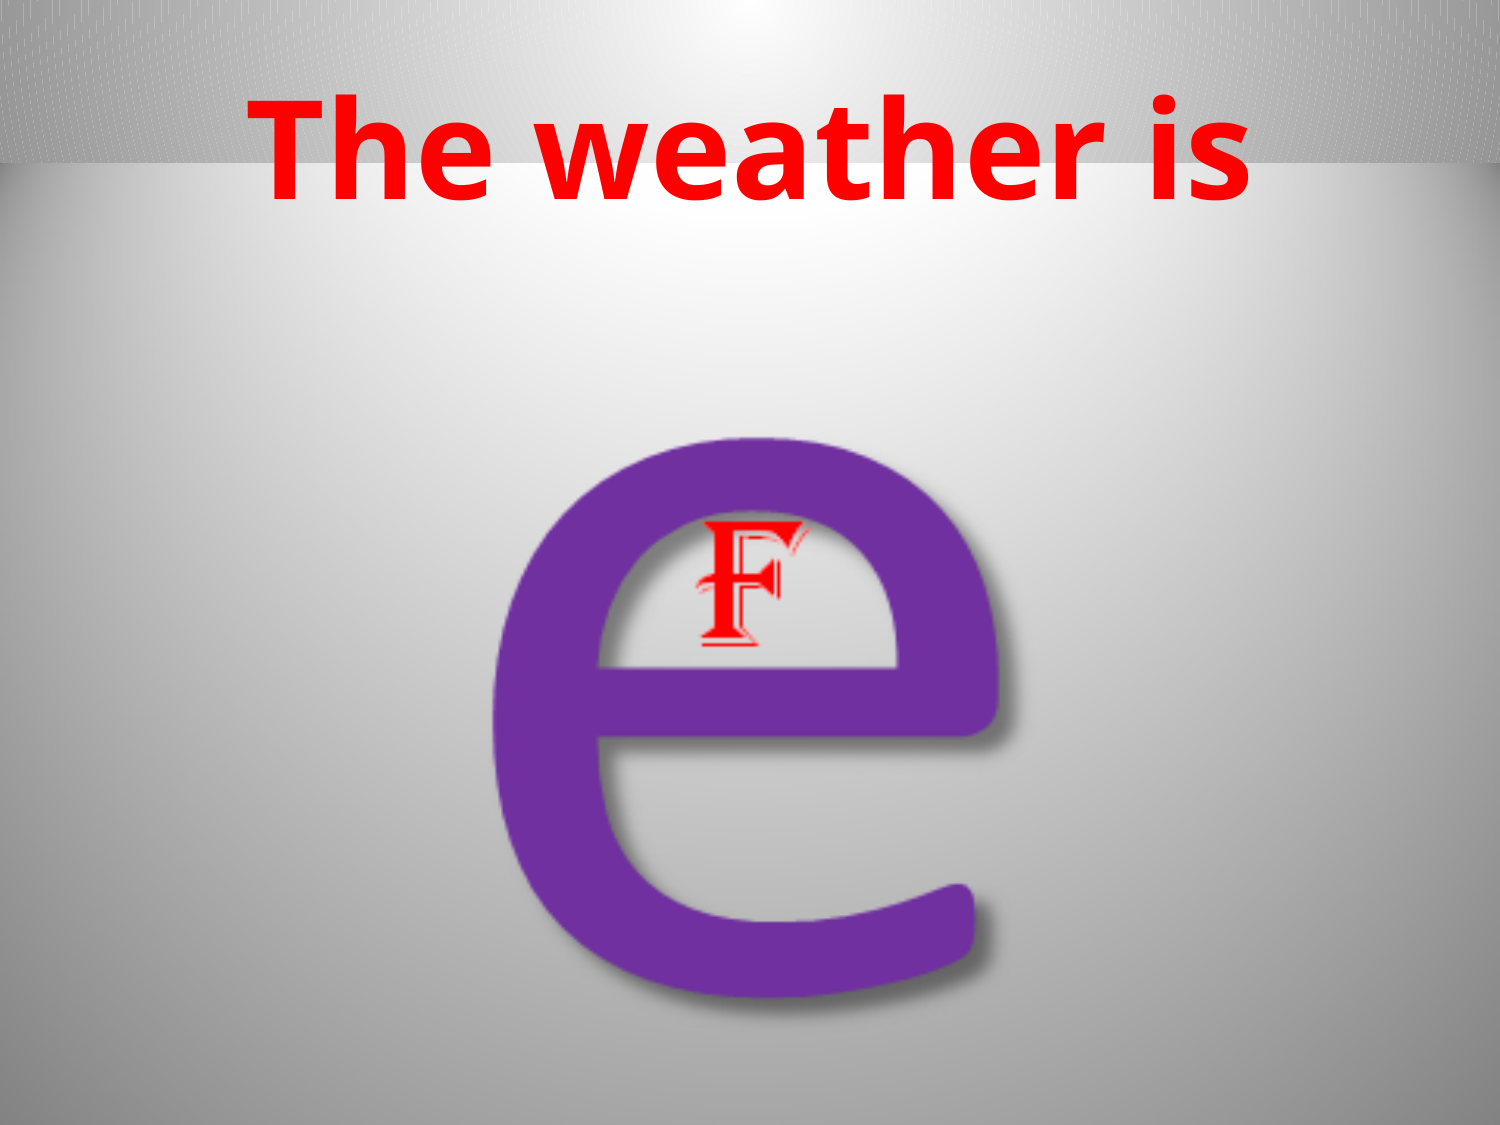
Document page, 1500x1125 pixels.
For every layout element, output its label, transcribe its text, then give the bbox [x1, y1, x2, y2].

text_box The weather is [53, 54, 1447, 163]
picture [0, 163, 1500, 1125]
